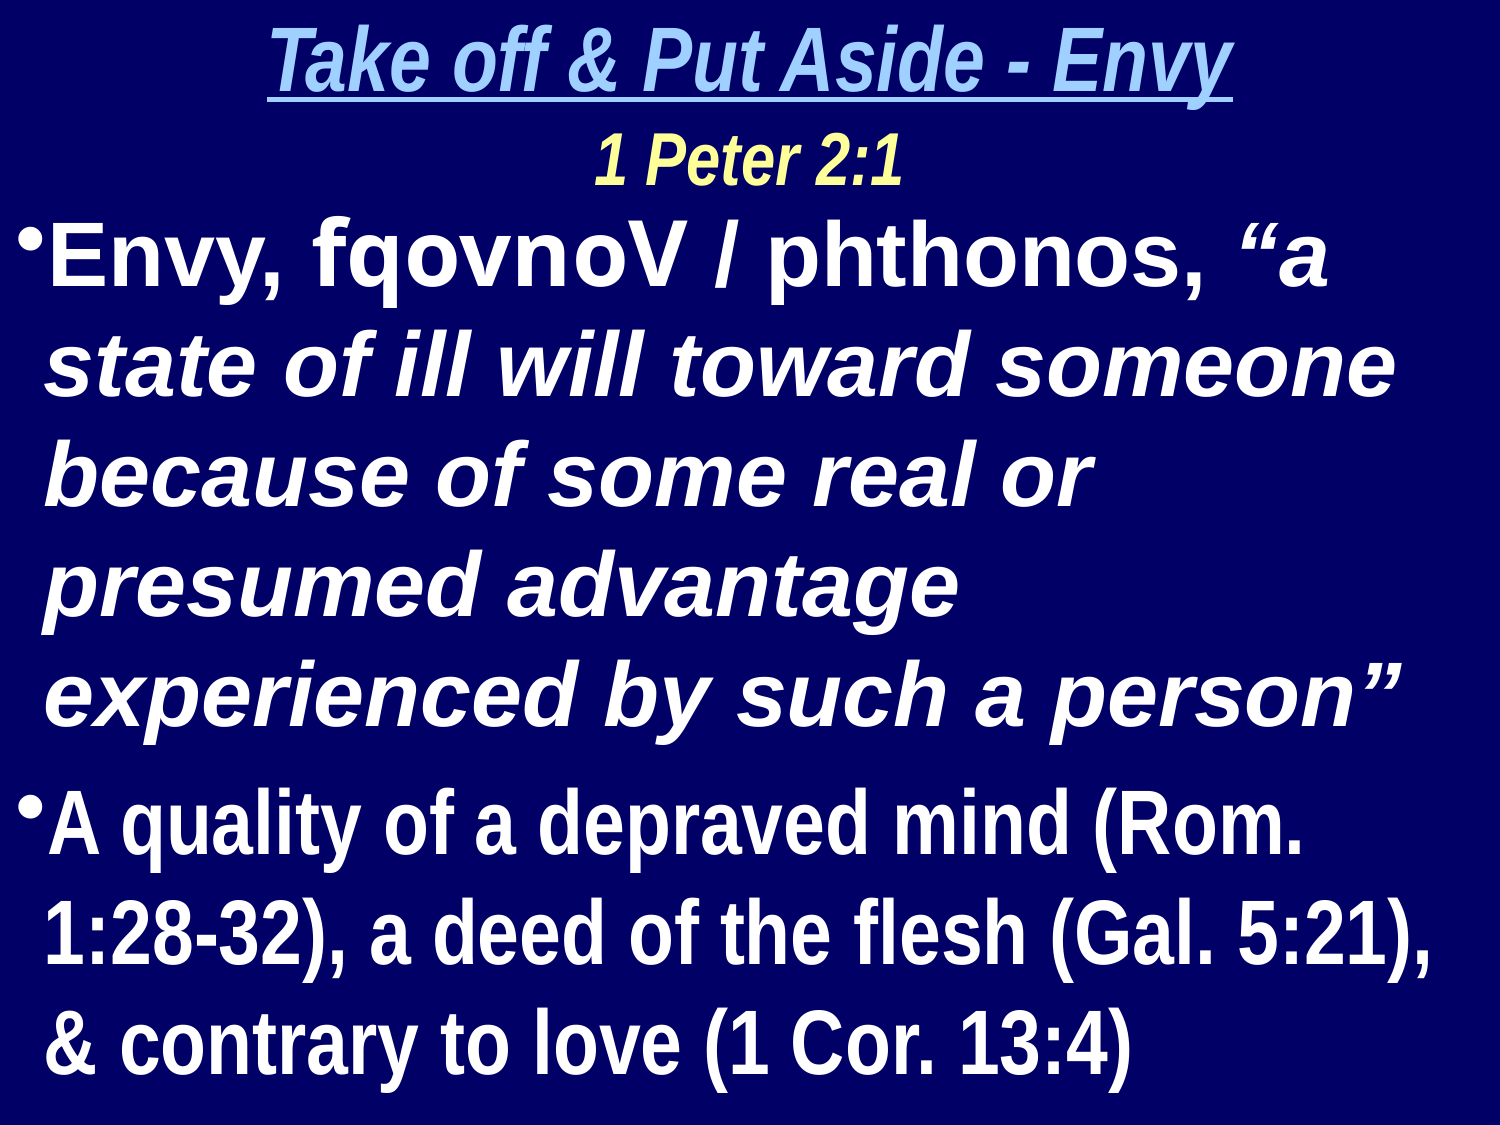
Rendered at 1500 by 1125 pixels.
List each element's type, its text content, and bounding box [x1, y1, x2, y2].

title Take off & Put Aside - Envy 1 Peter 2:1 [0, 0, 1500, 187]
list Envy, fqovnoV / phthonos, “a state of ill will toward someone because of some real or presumed advantage experienced by such a person” A quality of a depraved mind (Rom. 1:28-32), a deed of the flesh (Gal. 5:21), & contrary to love (1 Cor. 13:4) [0, 187, 1500, 1125]
